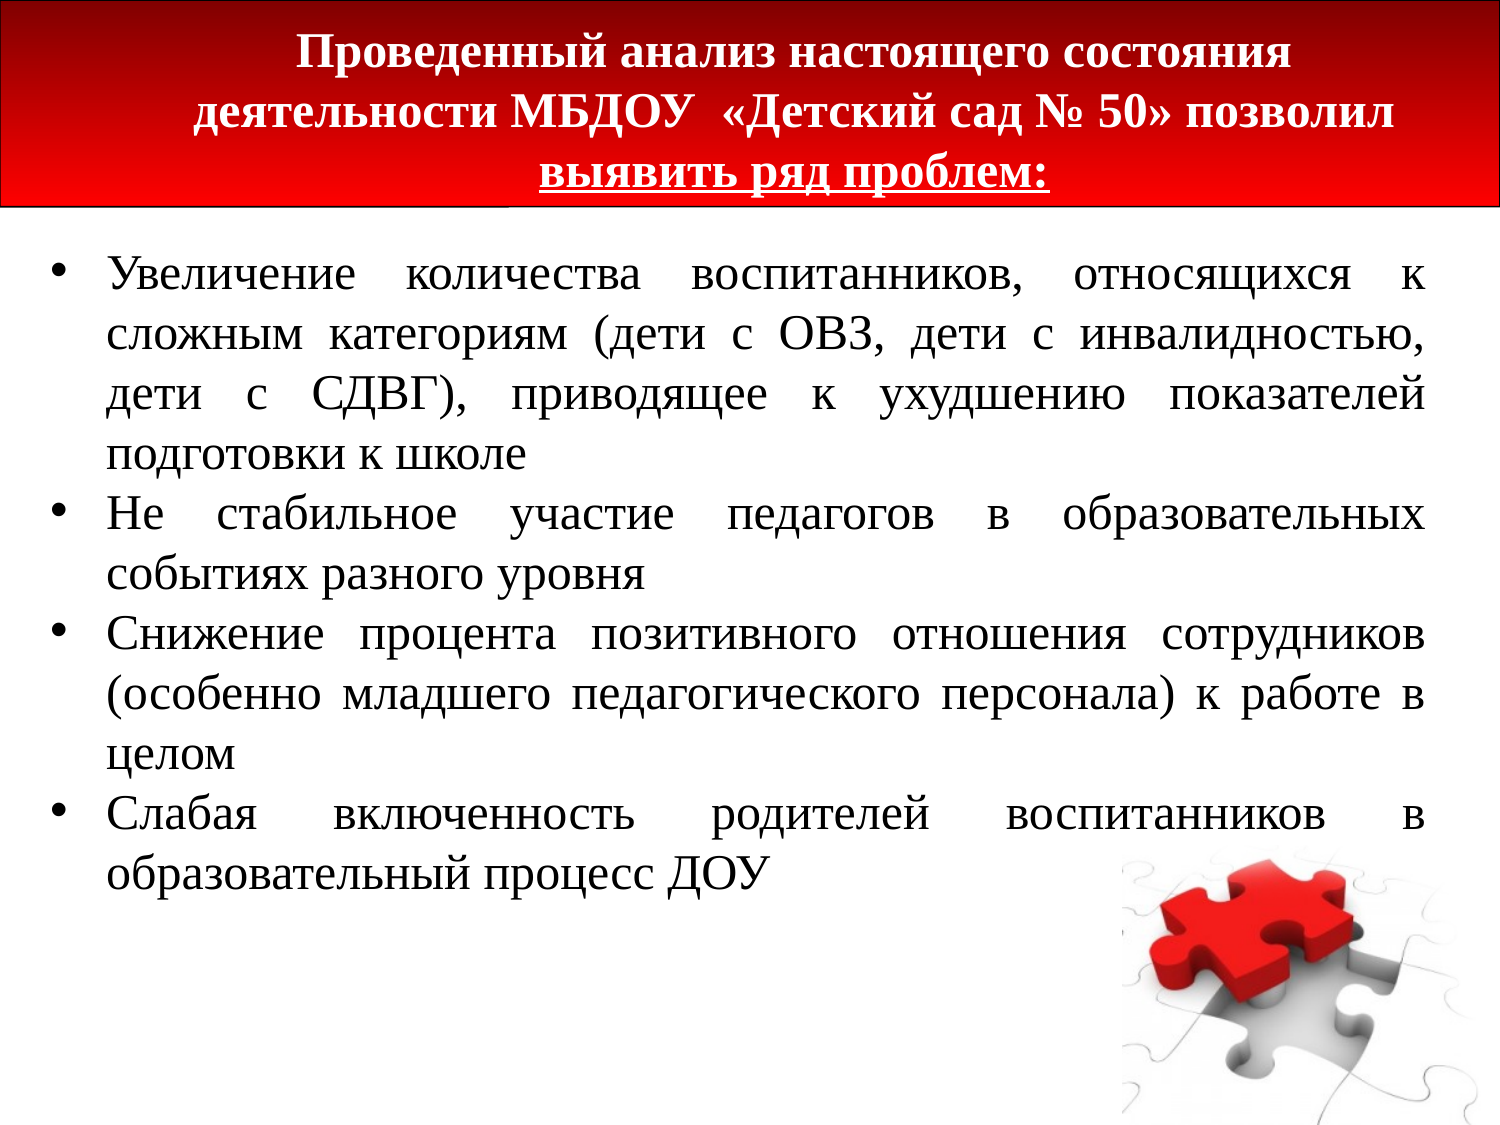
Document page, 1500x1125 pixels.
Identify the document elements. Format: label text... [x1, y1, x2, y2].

picture [1121, 845, 1495, 1125]
text_box Увеличение количества воспитанников, относящихся к сложным категориям (дети с ОВЗ, дети с инвалидностью, дети с СДВГ), приводящее к ухудшению показателей подготовки к школе Не стабильное участие педагогов в образовательных событиях разного уровня Снижение процента позитивного отношения сотрудников (особенно младшего педагогического персонала) к работе в целом Слабая включенность родителей воспитанников в образовательный процесс ДОУ [35, 231, 1441, 907]
text_box [0, 0, 1500, 207]
text_box Проведенный анализ настоящего состояния деятельности МБДОУ «Детский сад № 50» позволил выявить ряд проблем: [147, 9, 1441, 205]
